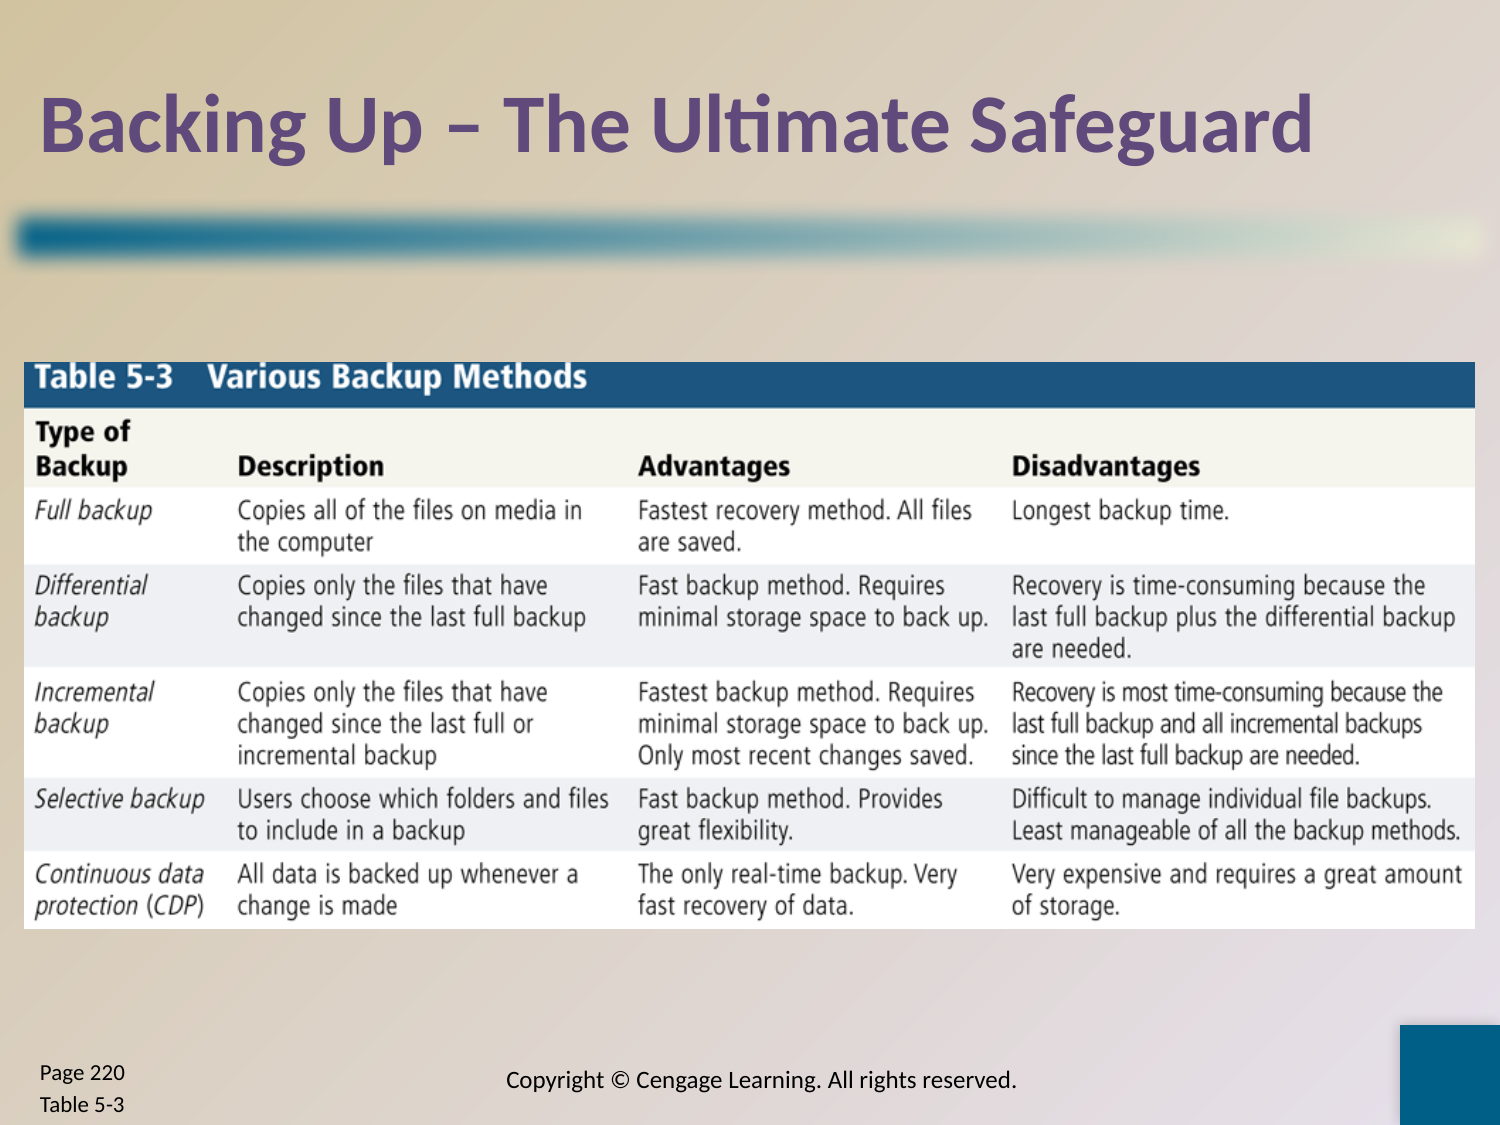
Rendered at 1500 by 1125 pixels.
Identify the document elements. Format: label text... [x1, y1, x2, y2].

title Backing Up – The Ultimate Safeguard [24, 24, 1475, 213]
footer Copyright © Cengage Learning. All rights reserved. [450, 1036, 1075, 1120]
list Page 220 Table 5-3 [24, 1050, 300, 1125]
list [24, 362, 1476, 930]
